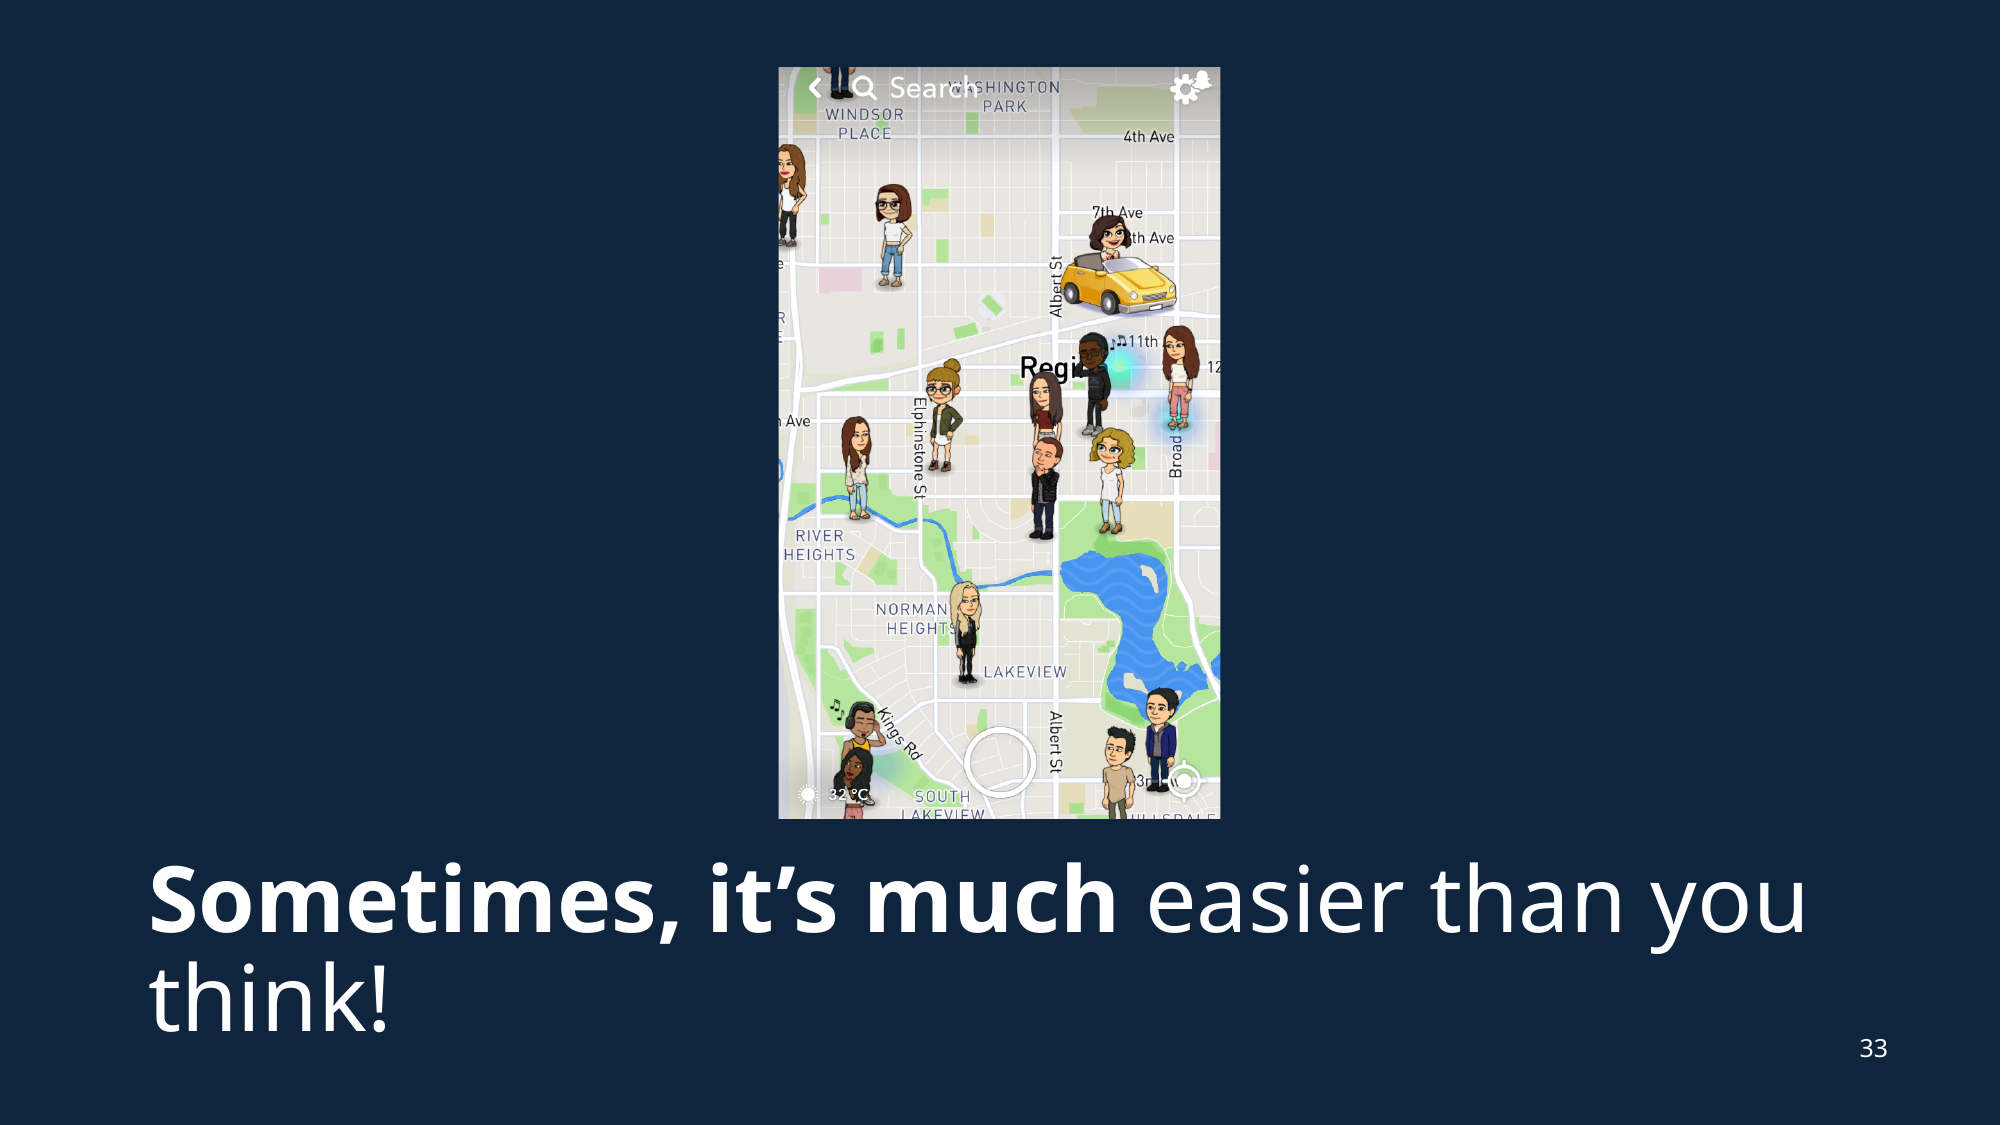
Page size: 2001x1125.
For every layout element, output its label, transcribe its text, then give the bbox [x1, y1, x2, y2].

title Sometimes, it’s much easier than you think! [133, 824, 1867, 1080]
slide_number 33 [1836, 1020, 1912, 1080]
picture [778, 67, 1221, 819]
